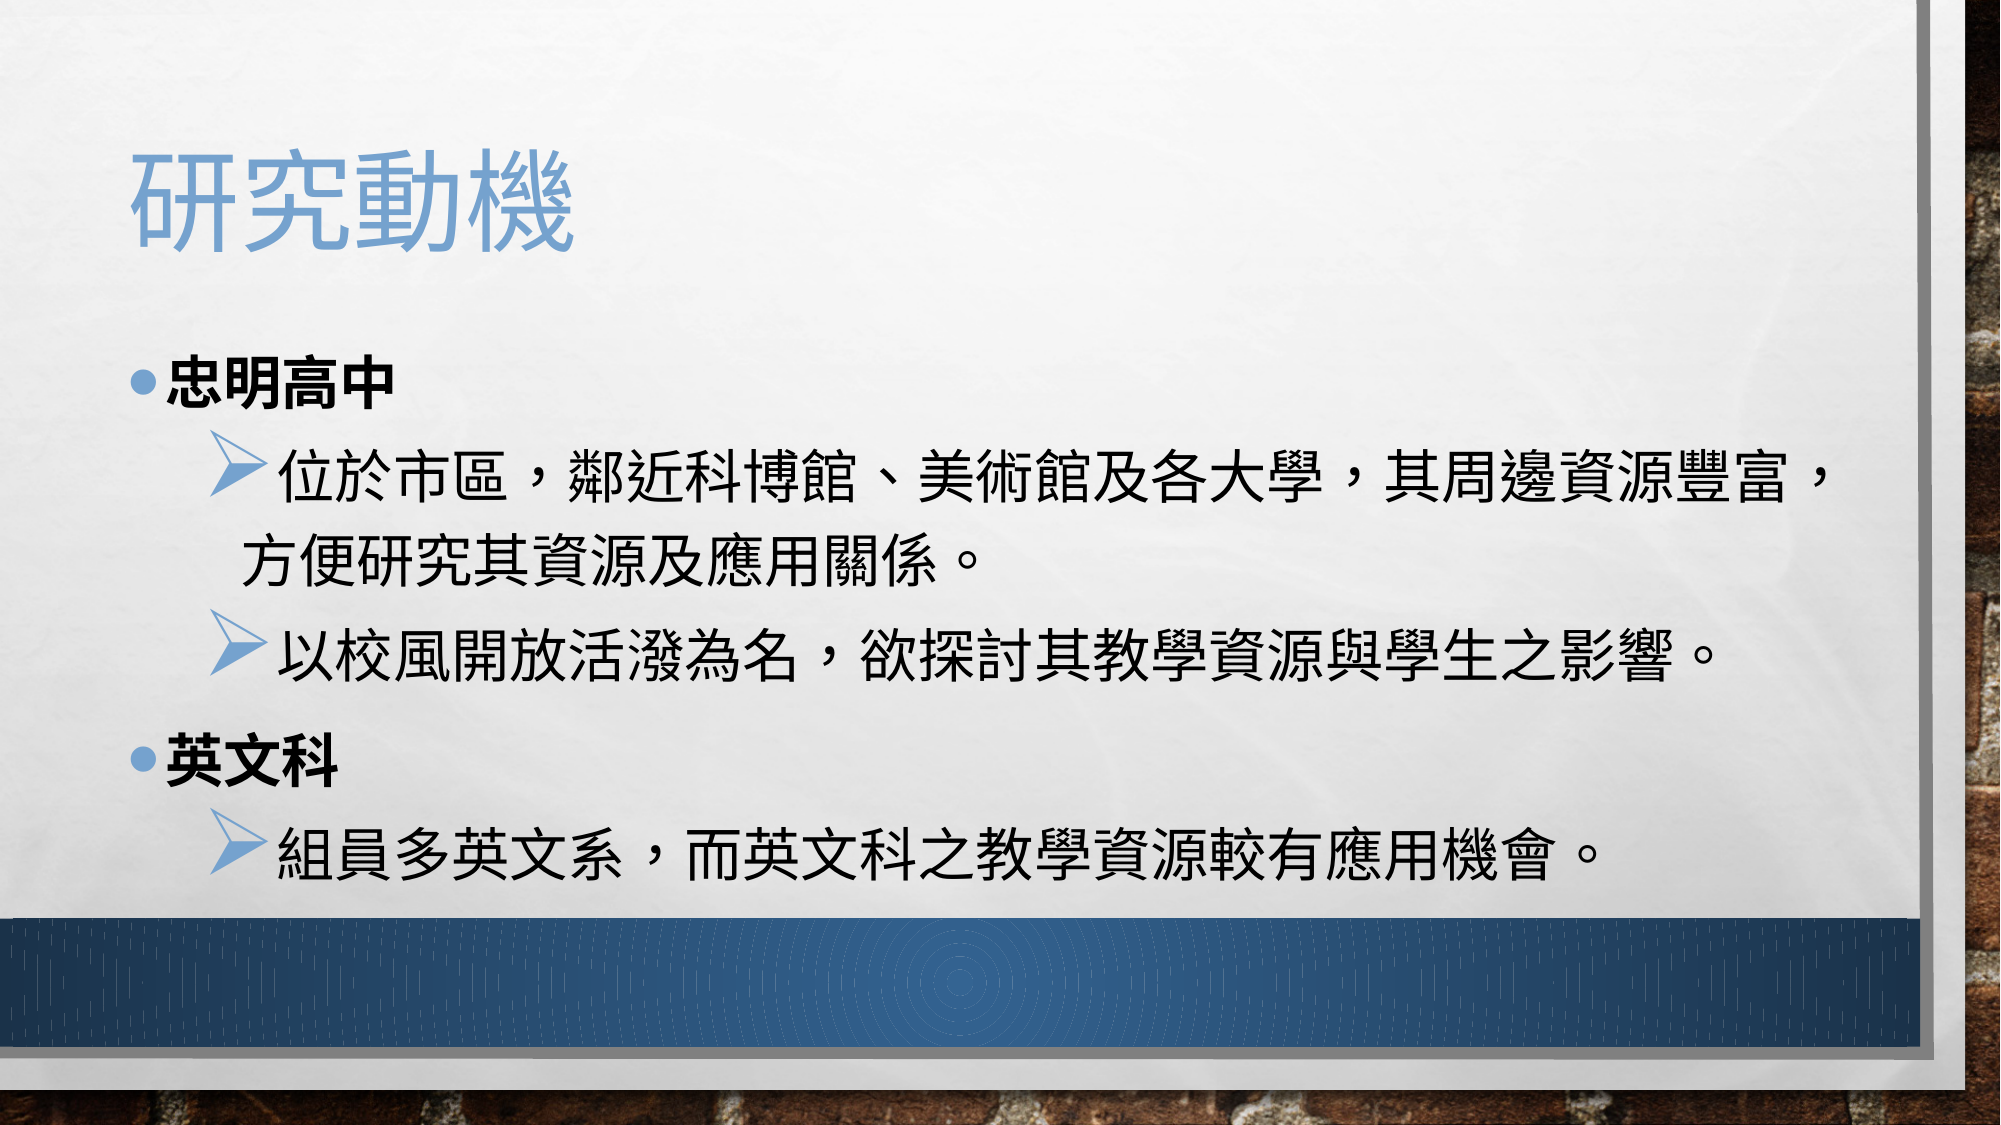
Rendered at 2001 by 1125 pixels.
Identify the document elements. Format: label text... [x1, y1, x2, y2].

title 研究動機 [112, 112, 1818, 302]
list 忠明高中 位於市區，鄰近科博館、美術館及各大學，其周邊資源豐富，方便研究其資源及應用關係。 以校風開放活潑為名，欲探討其教學資源與學生之影響。 英文科 組員多英文系，而英文科之教學資源較有應用機會。 [112, 338, 1818, 882]
picture [0, 0, 2000, 1125]
